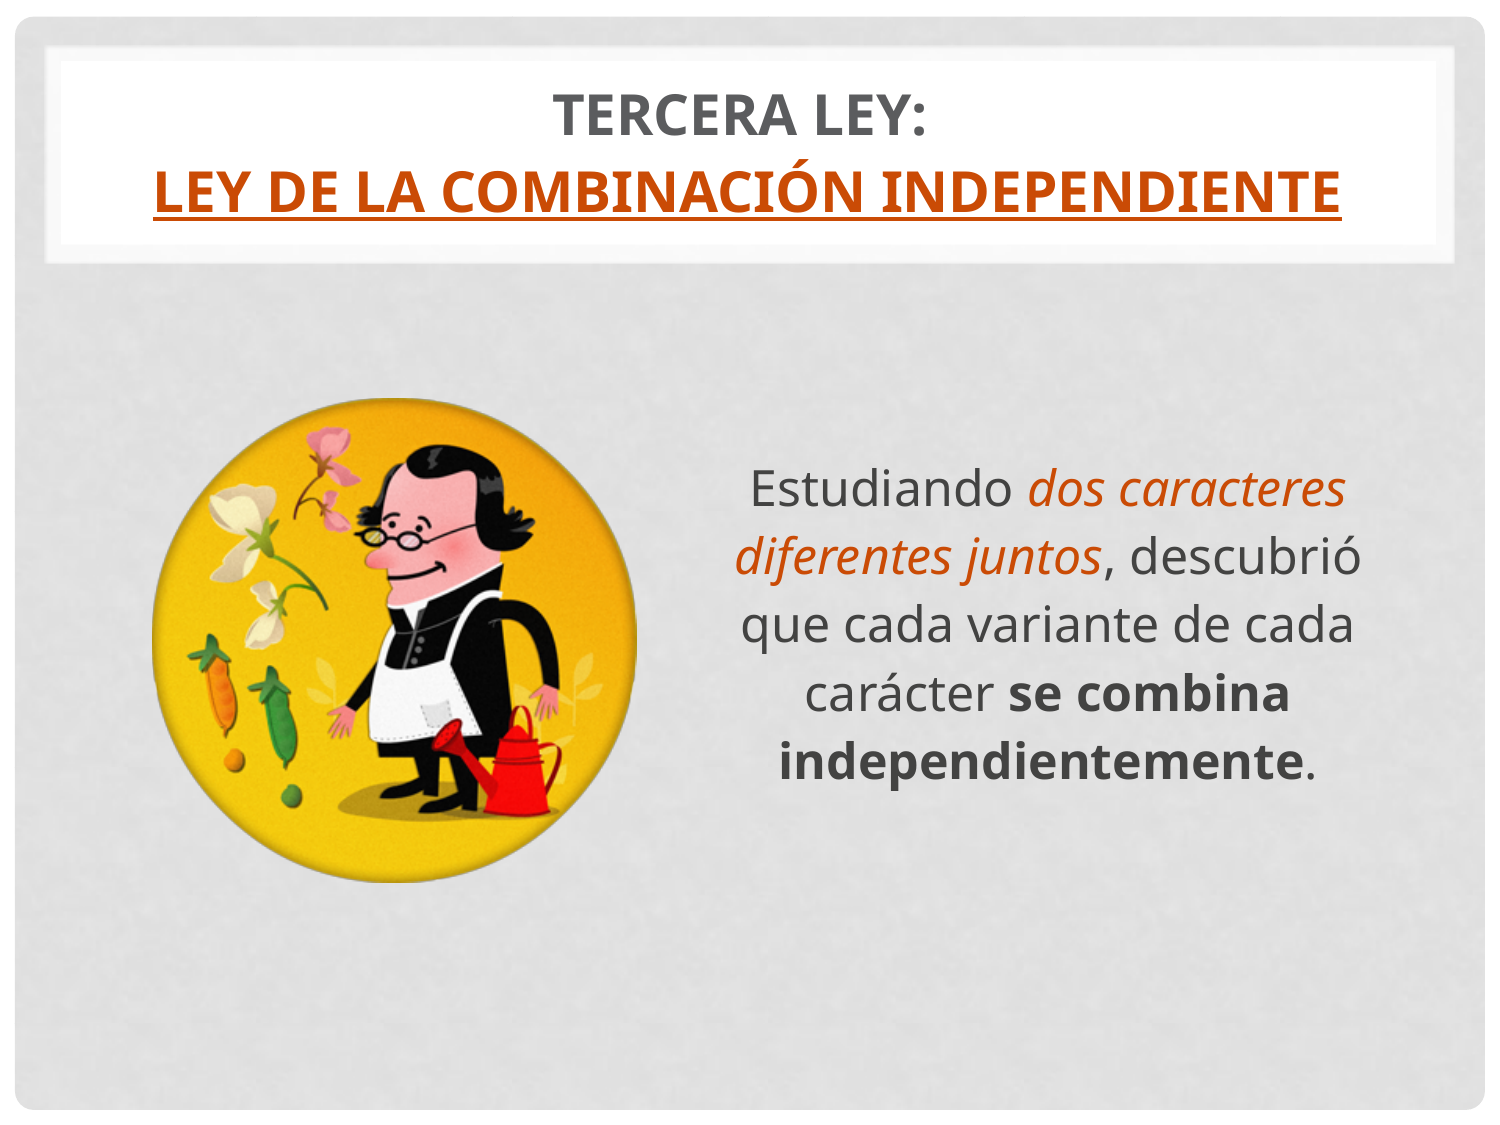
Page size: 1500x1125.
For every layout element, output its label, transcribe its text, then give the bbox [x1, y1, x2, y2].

picture [152, 398, 637, 883]
list Estudiando dos caracteres diferentes juntos, descubrió que cada variante de cada carácter se combina independientemente. [656, 445, 1425, 915]
title TERCERA LEY: LEY DE LA COMBINACIÓN INDEPENDIENTE [69, 66, 1425, 238]
